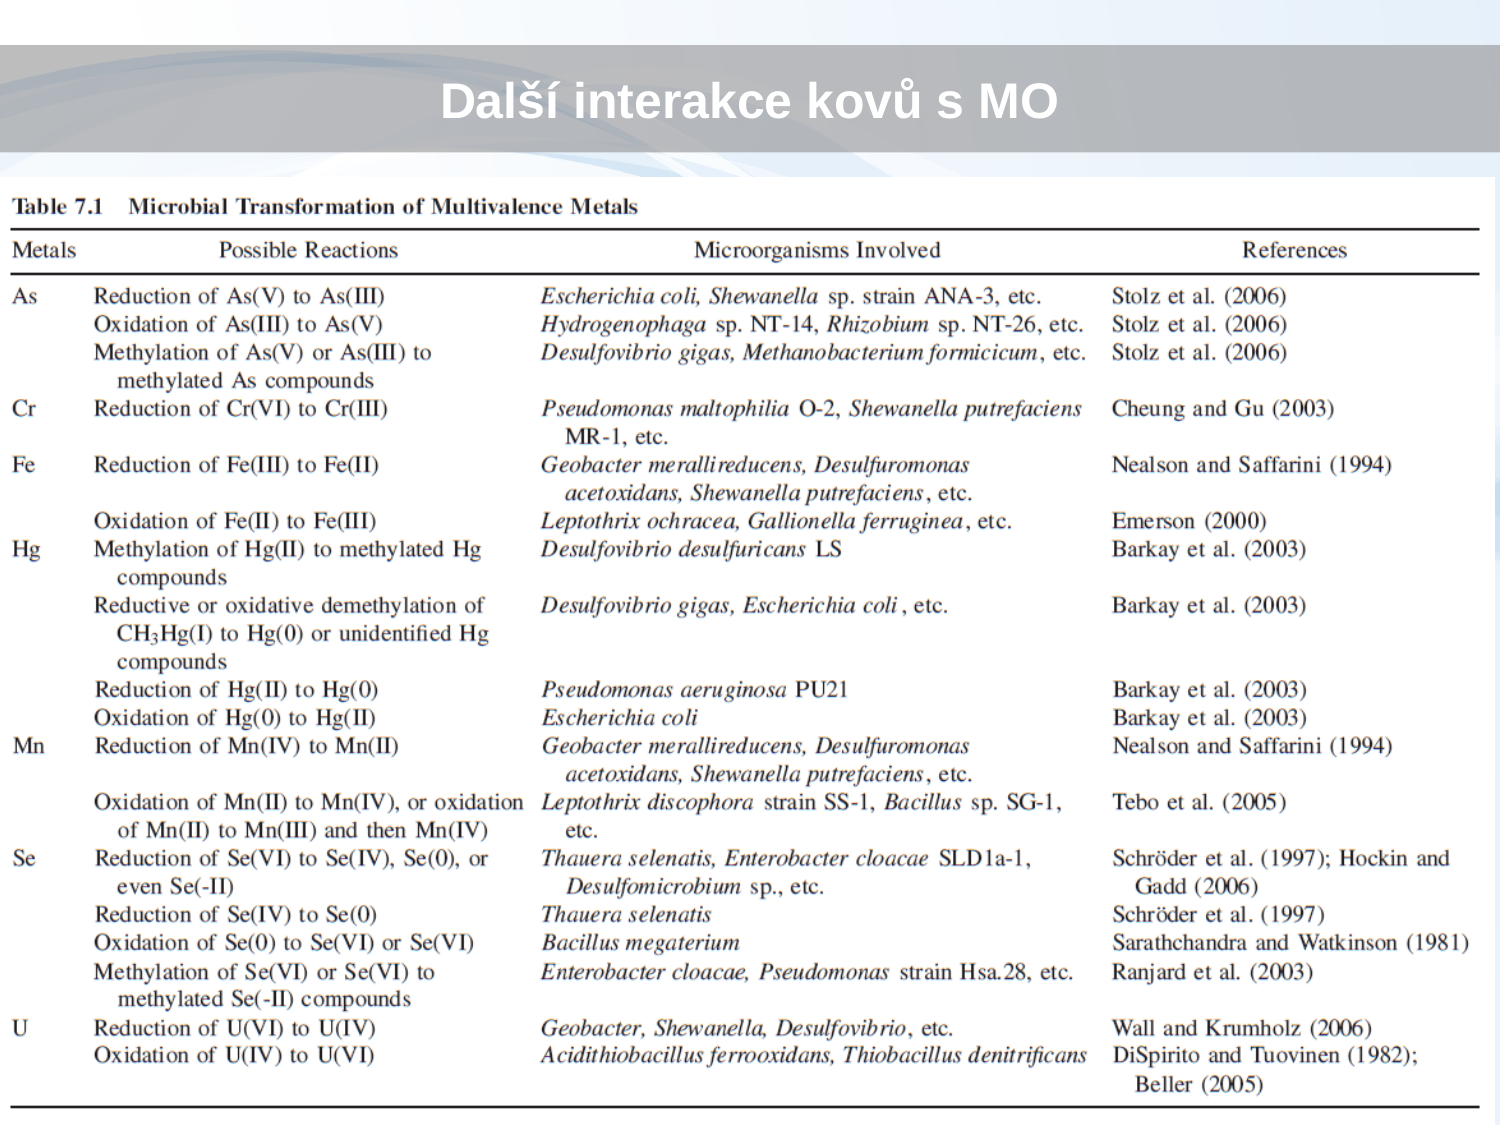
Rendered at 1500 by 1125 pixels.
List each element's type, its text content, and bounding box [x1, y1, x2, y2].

picture [0, 153, 1500, 1125]
title Další interakce kovů s MO [0, 45, 1500, 153]
picture [0, 0, 1500, 45]
